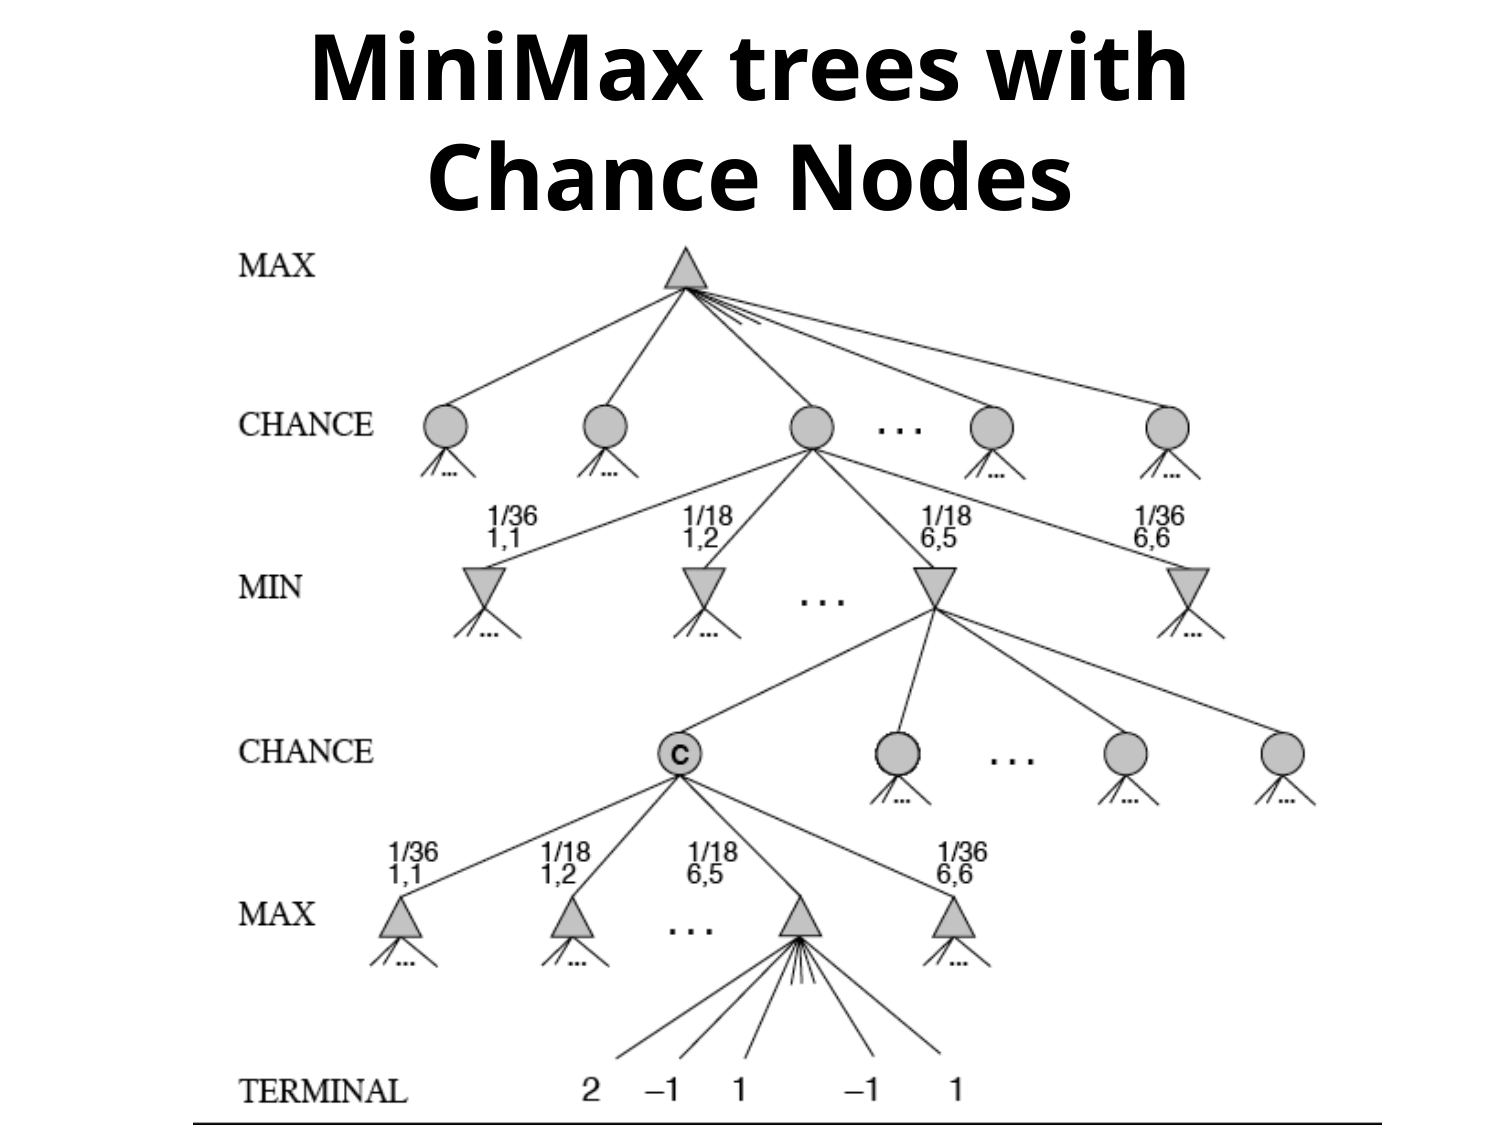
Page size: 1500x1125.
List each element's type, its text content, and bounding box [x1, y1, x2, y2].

title MiniMax trees with Chance Nodes [112, 24, 1388, 213]
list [0, 237, 1500, 1125]
